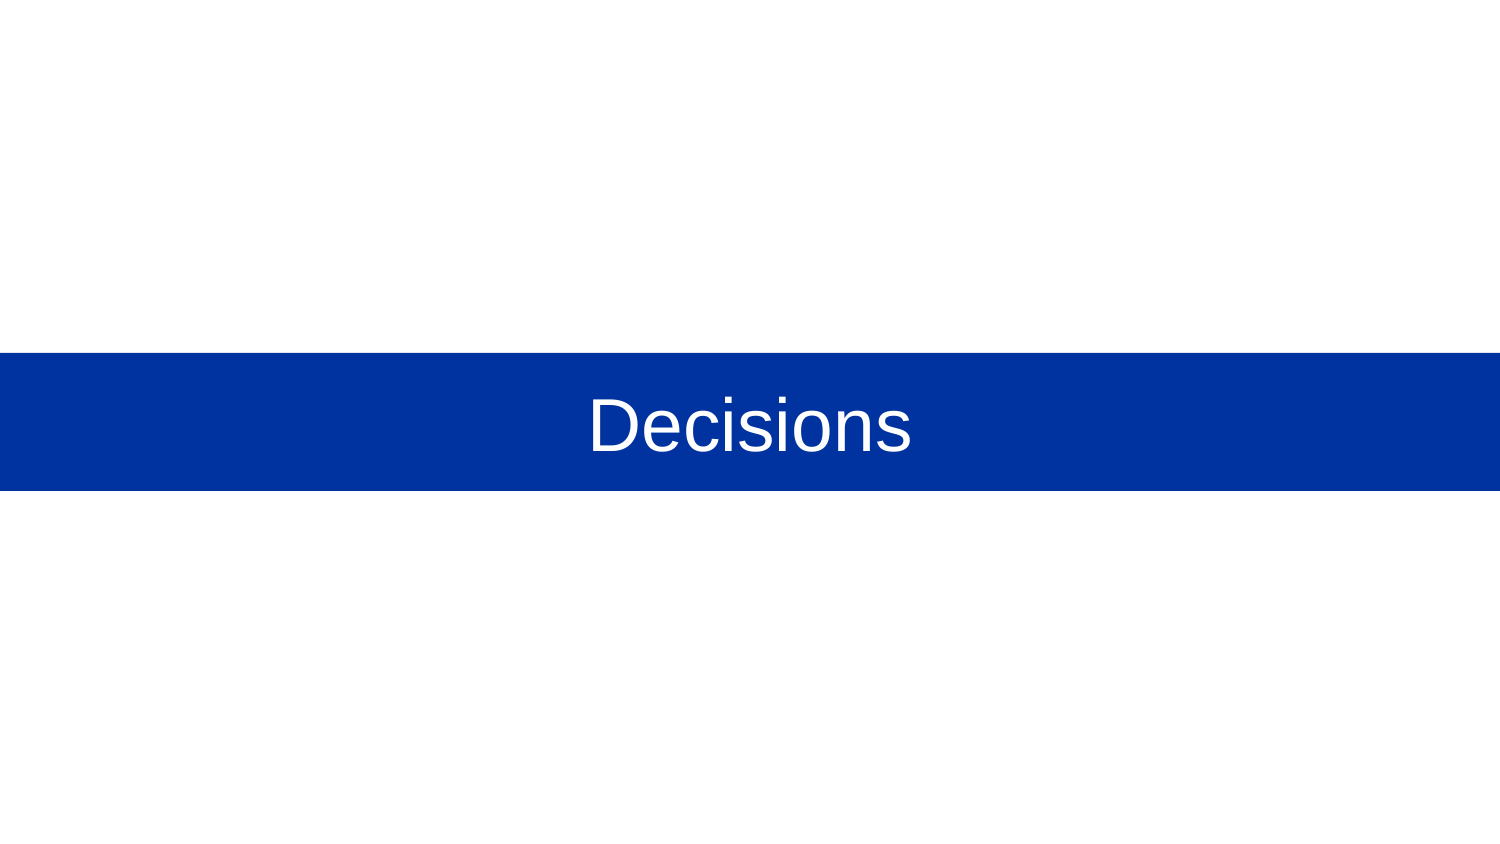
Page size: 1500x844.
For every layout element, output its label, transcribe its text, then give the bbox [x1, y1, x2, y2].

title Decisions [0, 352, 1500, 491]
